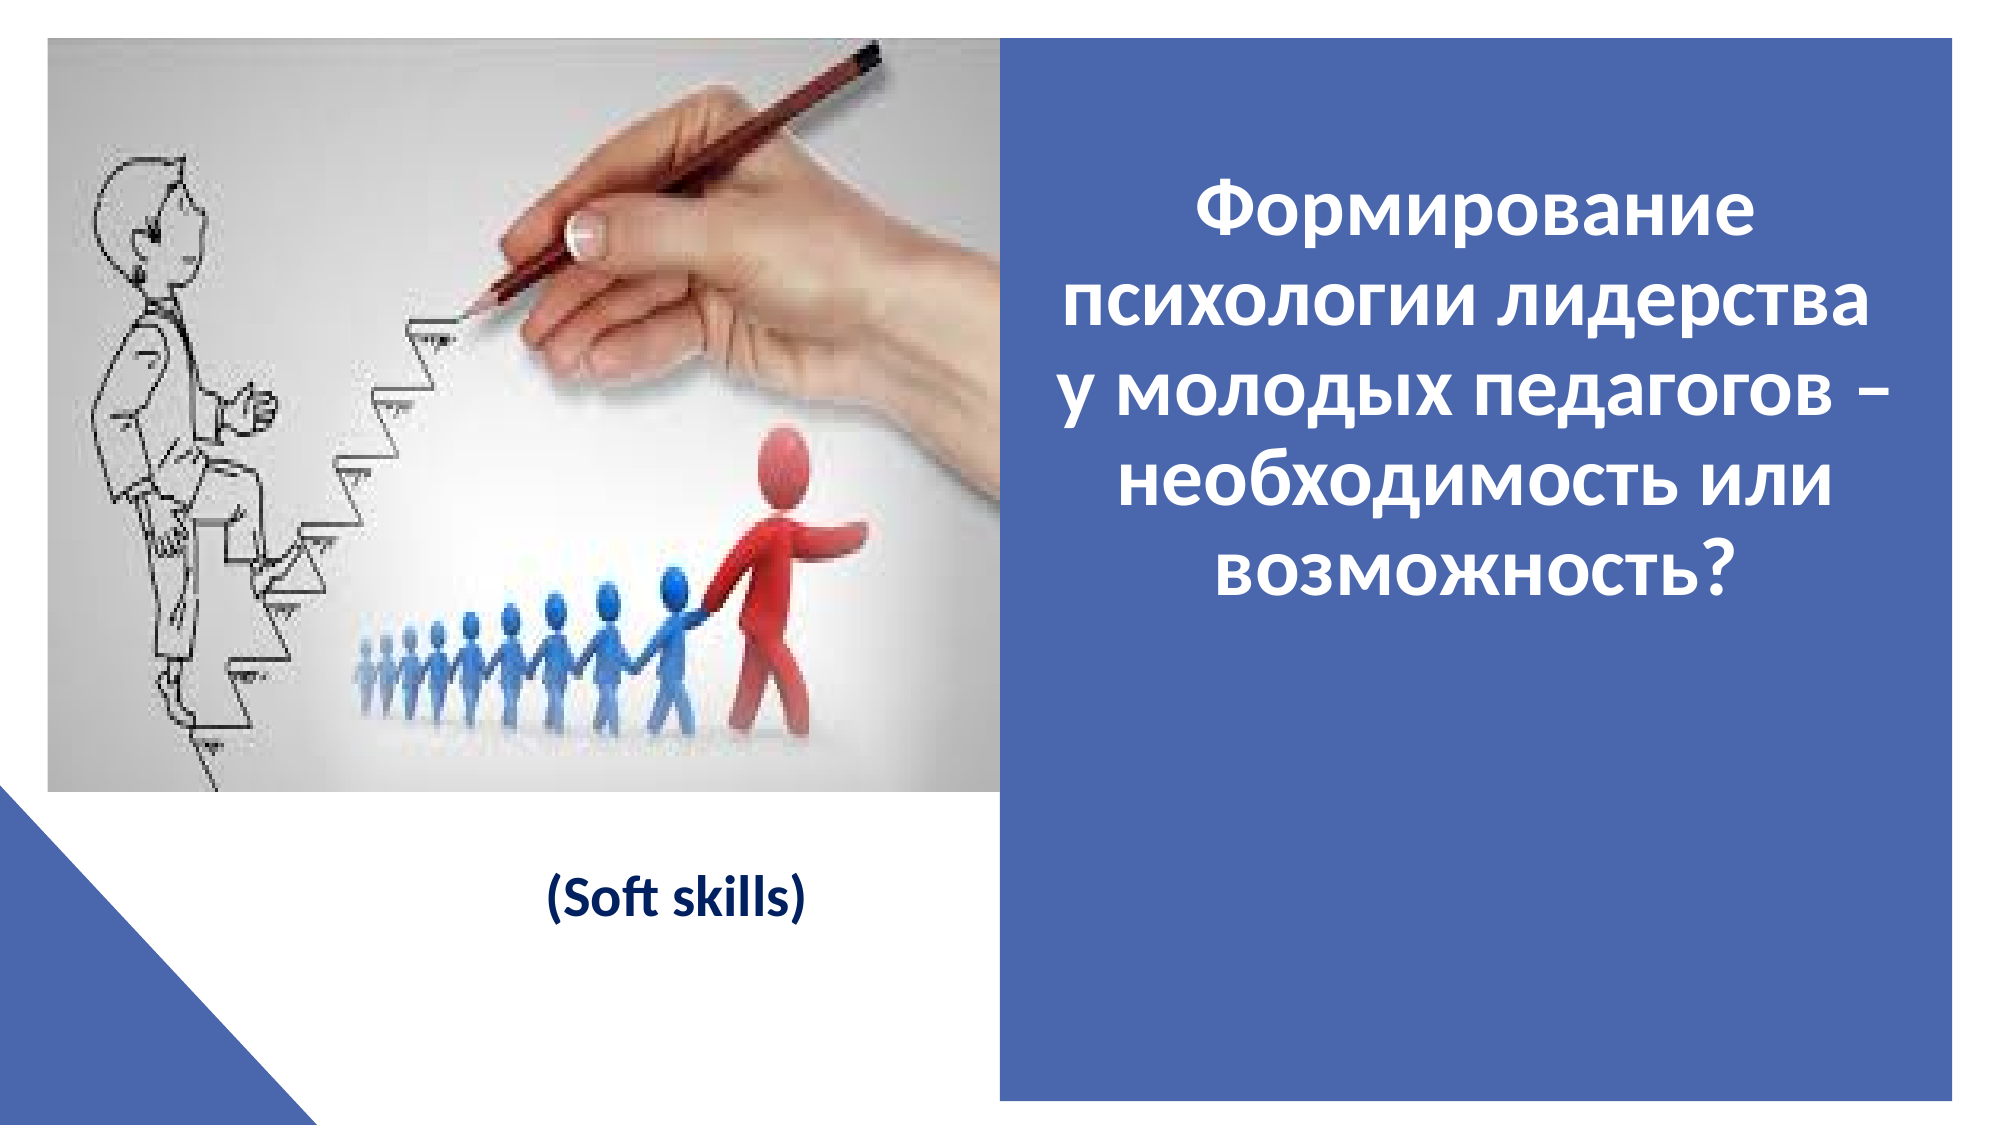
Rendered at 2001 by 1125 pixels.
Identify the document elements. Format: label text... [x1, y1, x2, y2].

text_box (Soft skills) [84, 850, 823, 1005]
text_box [999, 37, 1953, 1102]
picture [47, 38, 1000, 792]
list Формирование психологии лидерства у молодых педагогов – необходимость или возможность? [1022, 156, 1931, 312]
